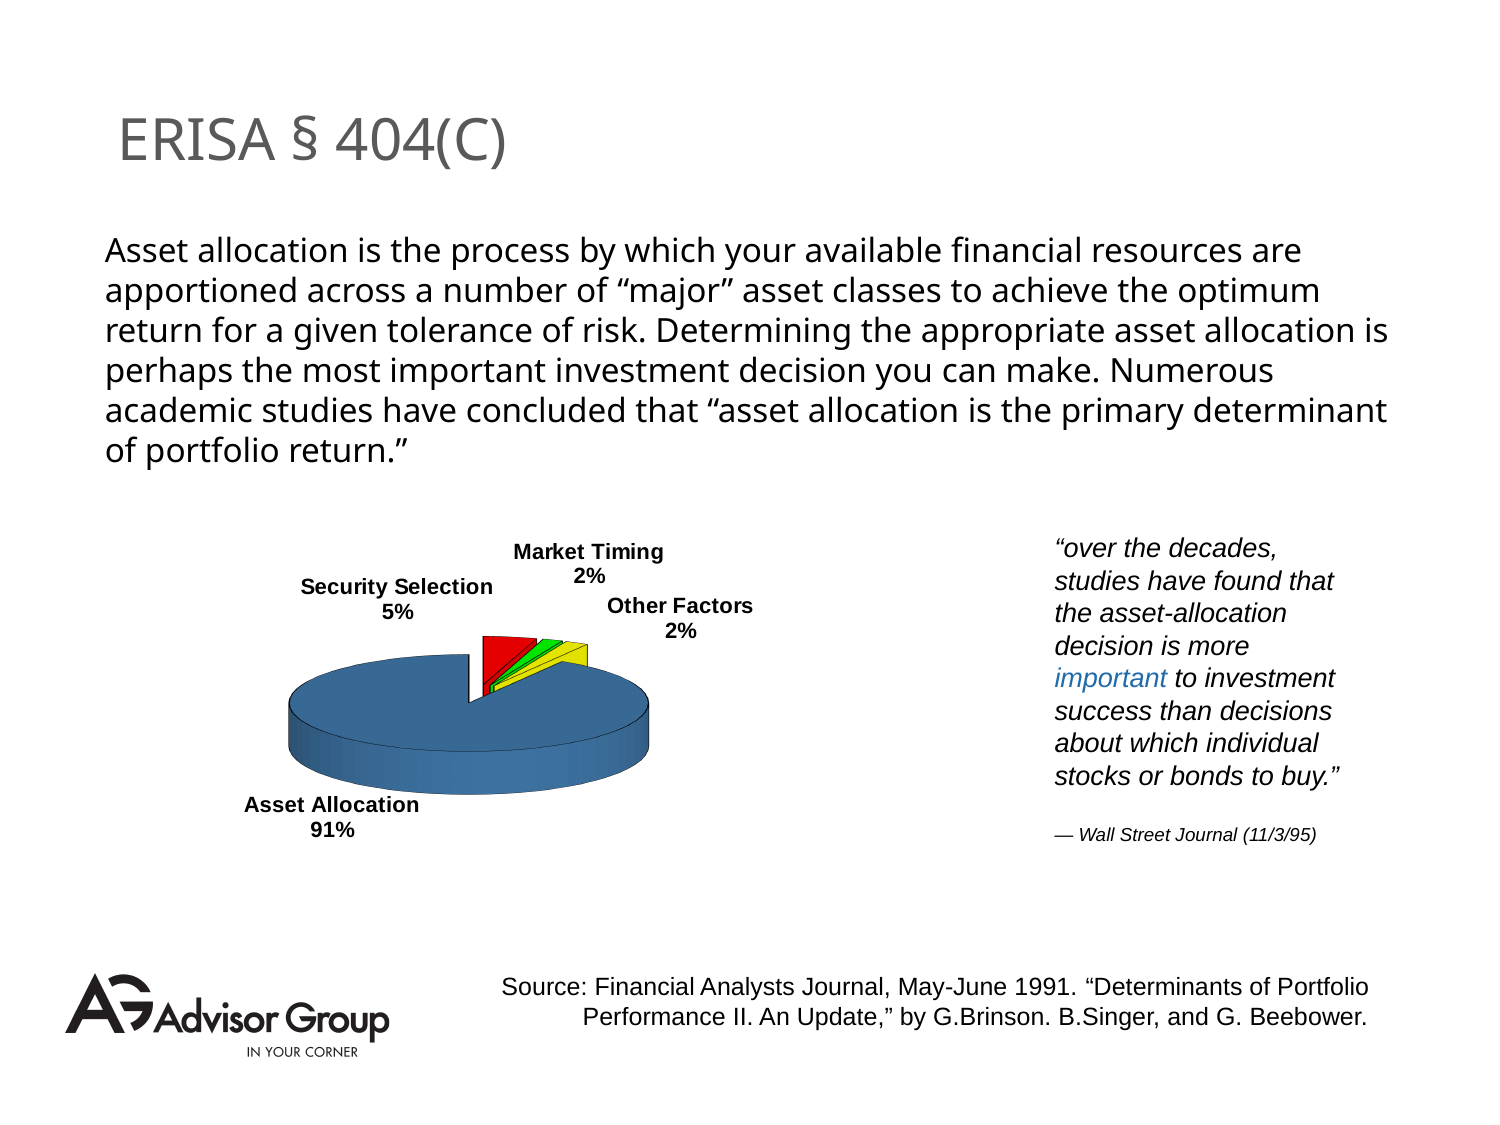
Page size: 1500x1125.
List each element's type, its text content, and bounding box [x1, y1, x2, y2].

picture [65, 973, 121, 1057]
text_box Asset allocation is the process by which your available financial resources are apportioned across a number of “major” asset classes to achieve the optimum return for a given tolerance of risk. Determining the appropriate asset allocation is perhaps the most important investment decision you can make. Numerous academic studies have concluded that “asset allocation is the primary determinant of portfolio return.” [90, 221, 1410, 983]
chart [121, 496, 1072, 1117]
text_box “over the decades, studies have found that the asset-allocation decision is more important to investment success than decisions about which individual stocks or bonds to buy.” — Wall Street Journal (11/3/95) [1072, 523, 1382, 853]
title ERISA § 404(C) [103, 52, 1244, 181]
text_box Source: Financial Analysts Journal, May-June 1991. “Determinants of Portfolio Performance II. An Update,” by G.Brinson. B.Singer, and G. Beebower. [1072, 963, 1384, 1038]
